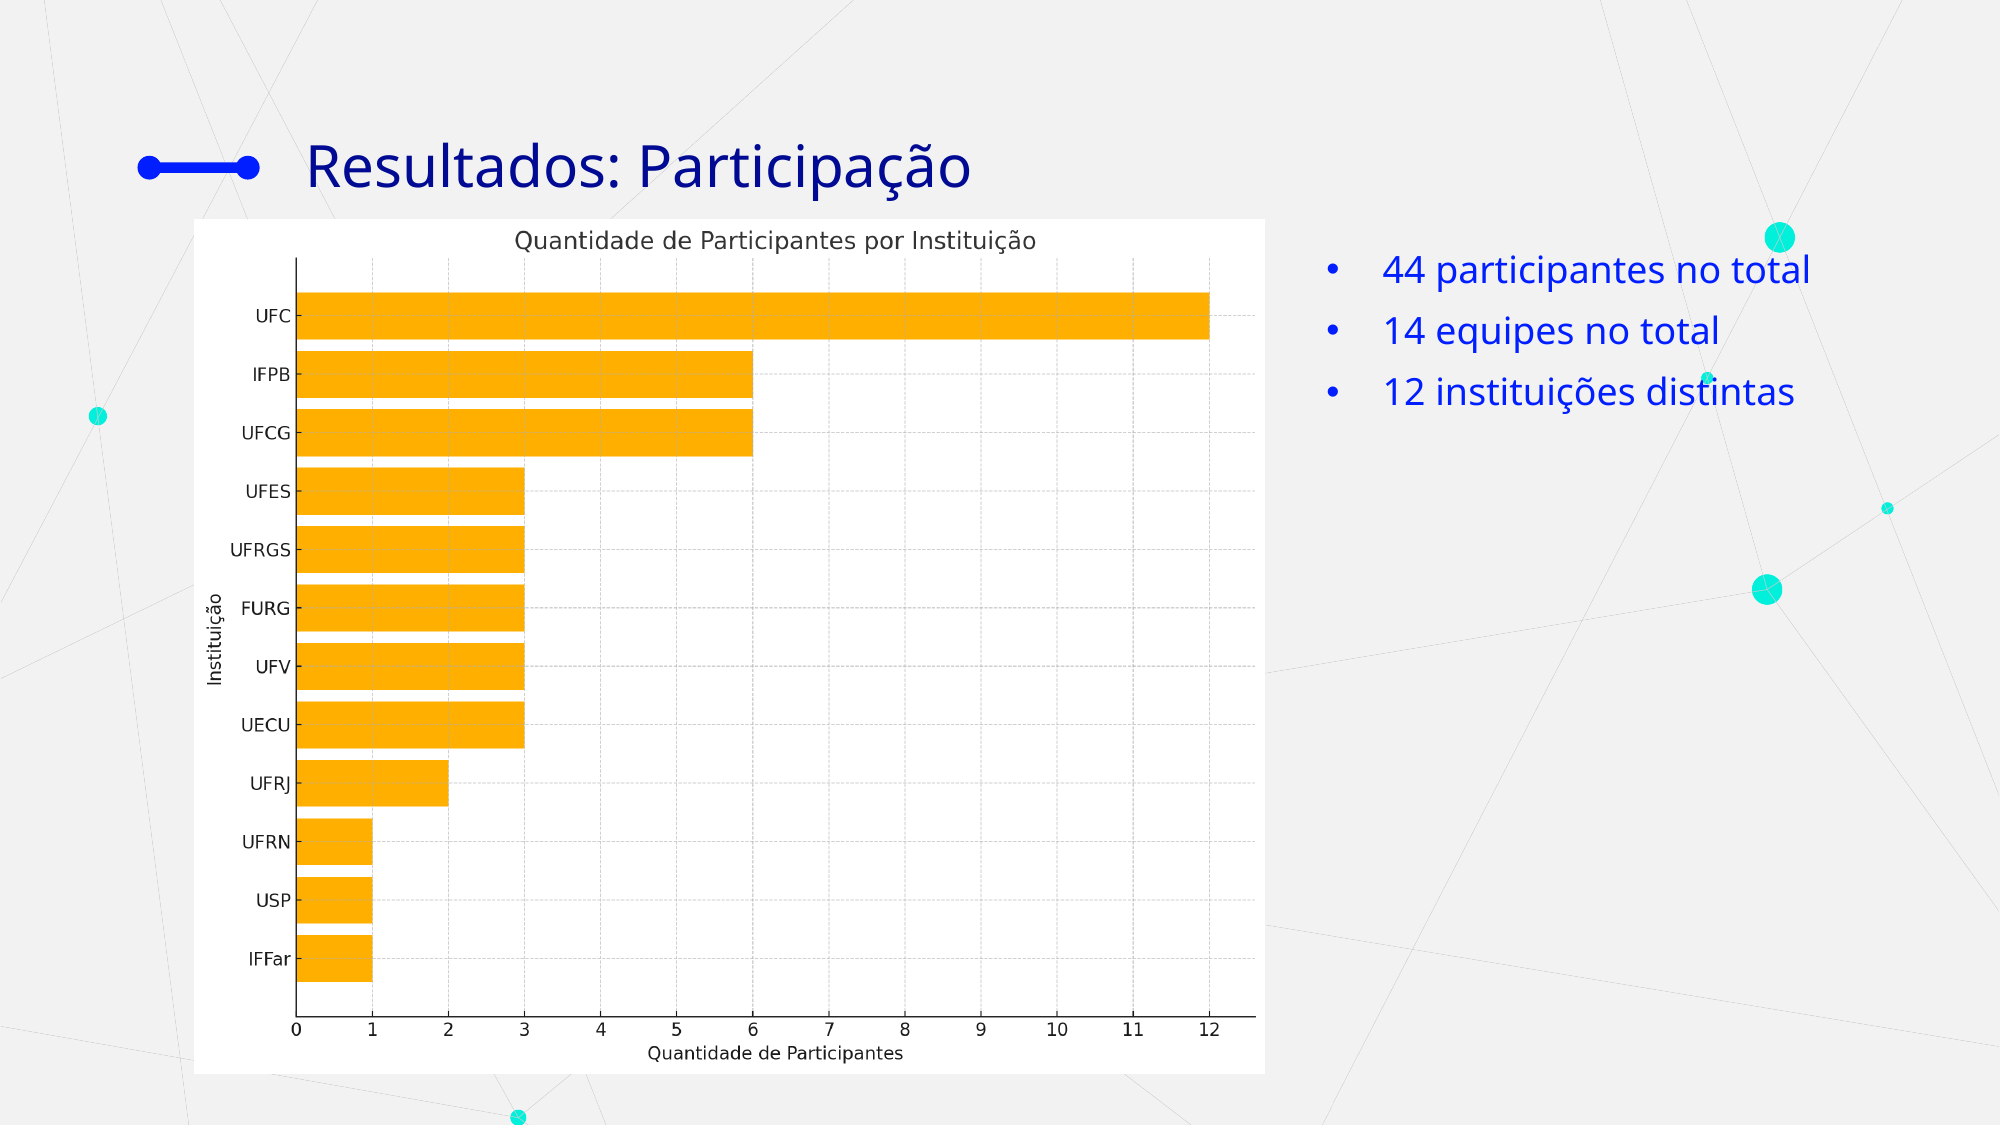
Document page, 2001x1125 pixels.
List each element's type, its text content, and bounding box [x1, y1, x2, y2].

title Resultados: Participação [290, 129, 1643, 208]
picture [1, 0, 1999, 1125]
list 44 participantes no total 14 equipes no total 12 instituições distintas [1314, 243, 1828, 996]
